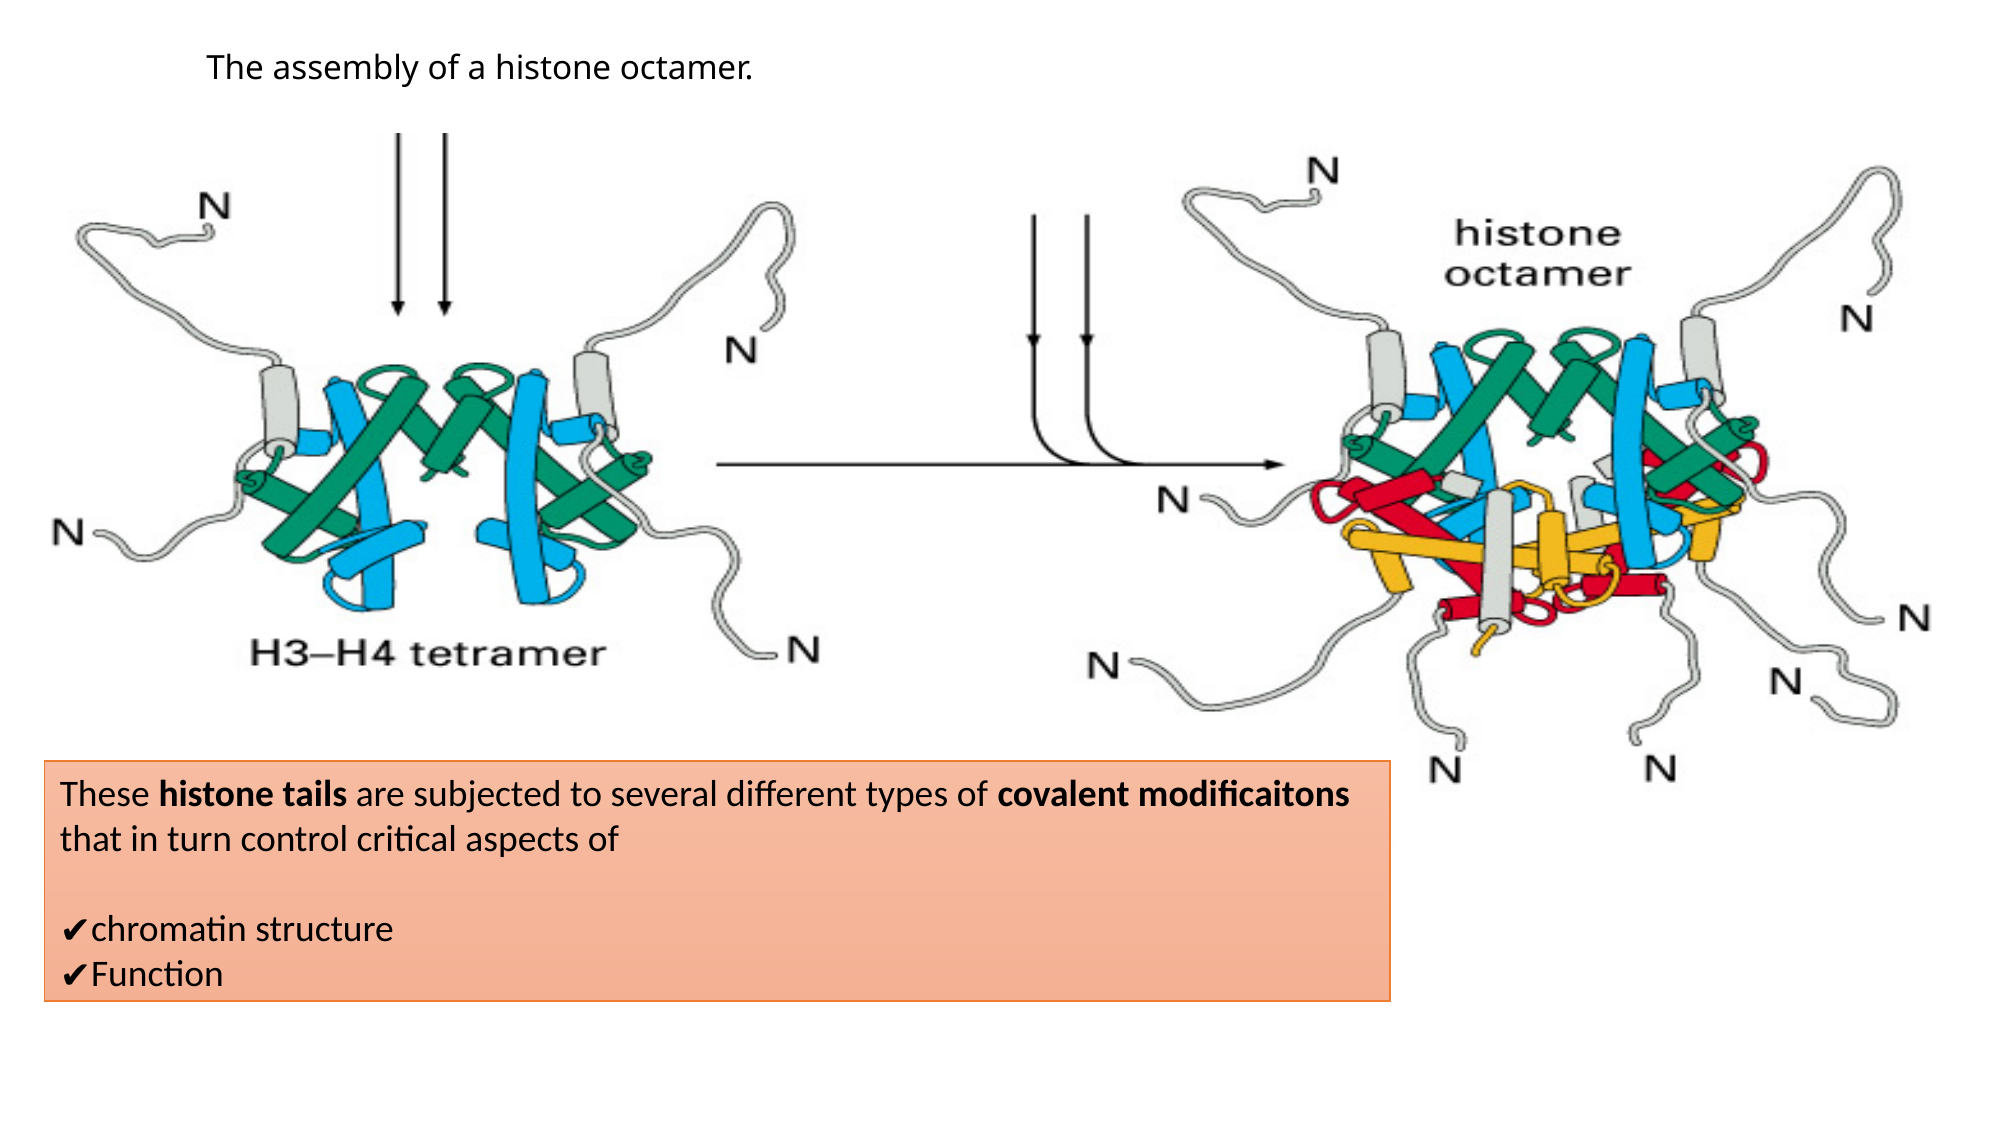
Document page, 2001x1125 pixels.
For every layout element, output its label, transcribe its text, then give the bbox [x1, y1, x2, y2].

text_box These histone tails are subjected to several different types of covalent modificaitons that in turn control critical aspects of chromatin structure Function [44, 761, 1391, 1002]
picture [49, 133, 1934, 851]
text_box The assembly of a histone octamer. [191, 38, 1708, 94]
